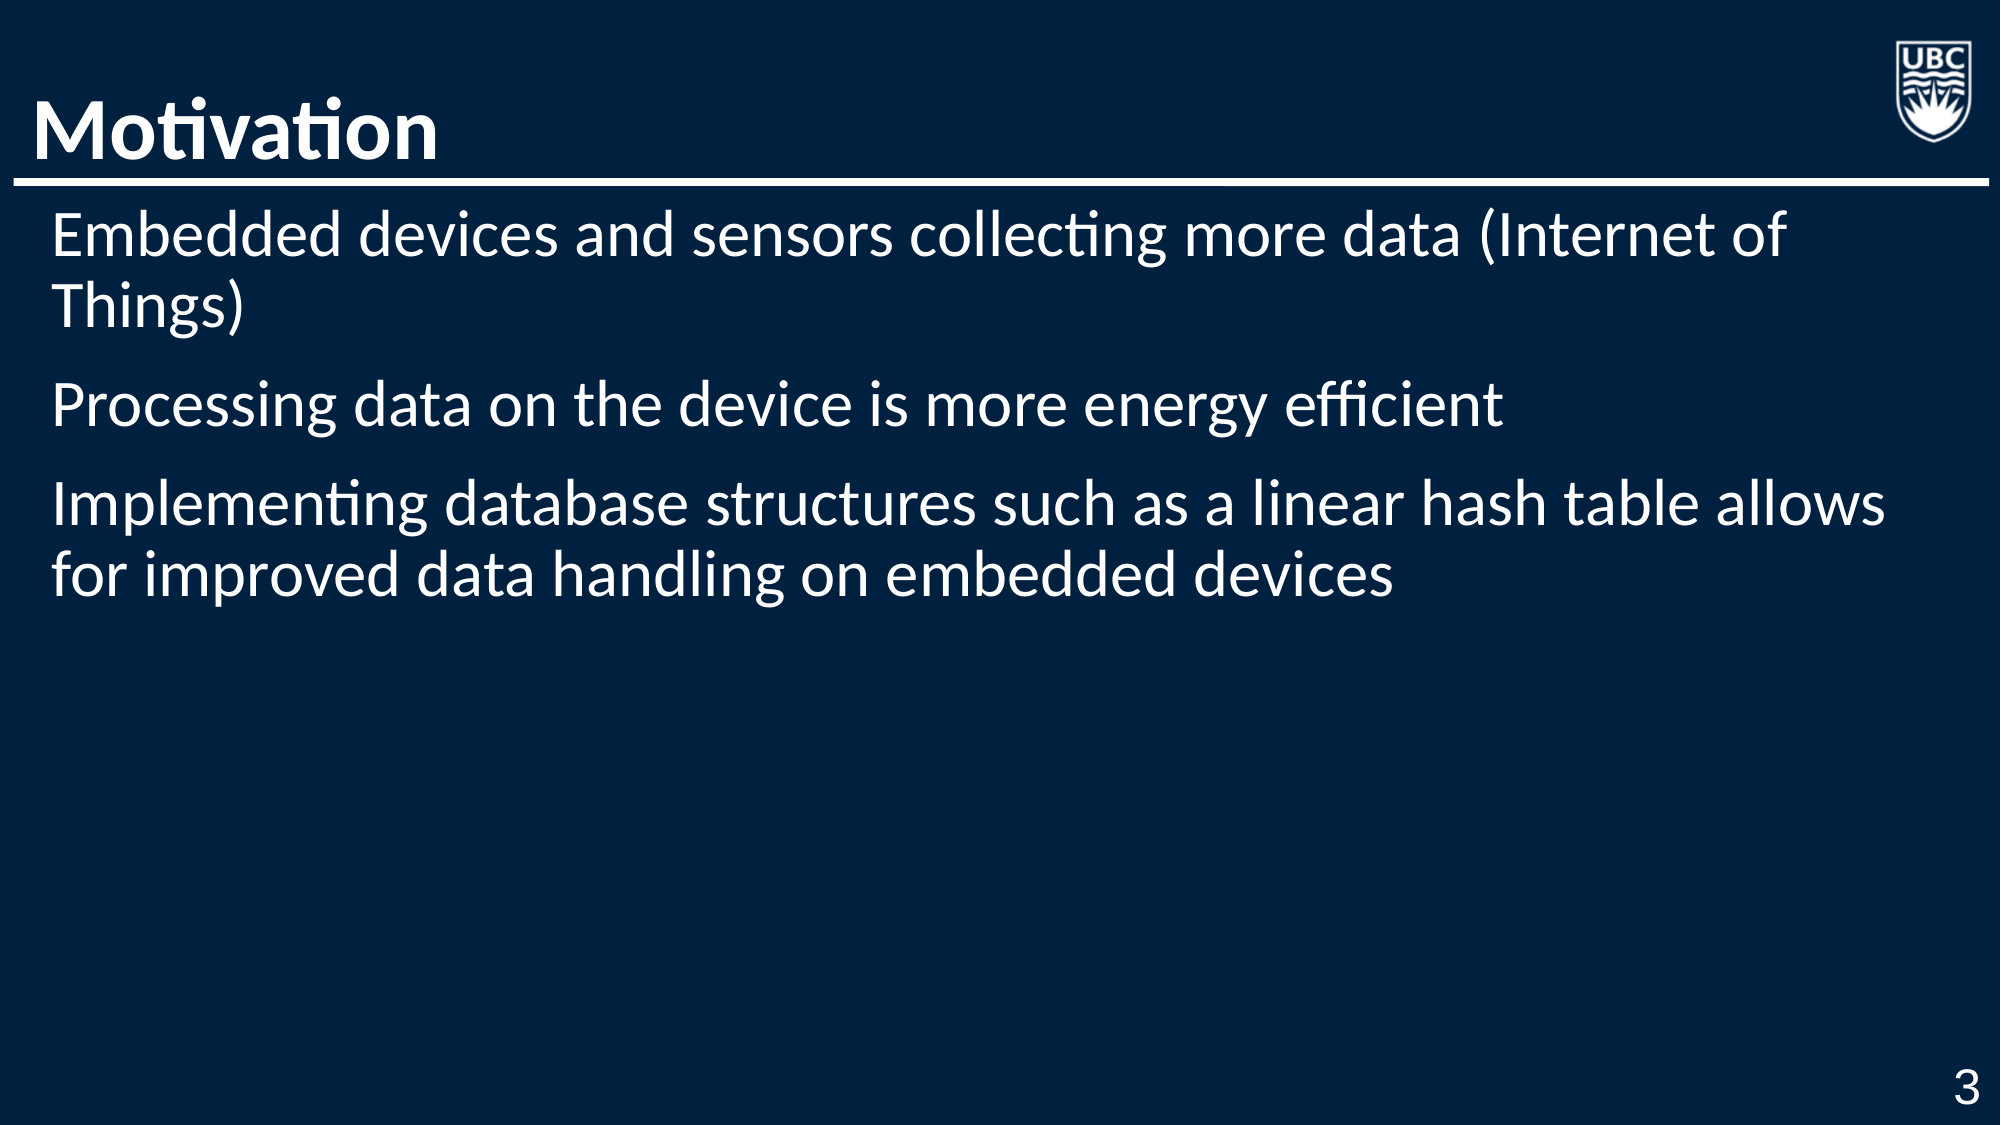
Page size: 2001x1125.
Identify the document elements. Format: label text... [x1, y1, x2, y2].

list Embedded devices and sensors collecting more data (Internet of Things) Processing data on the device is more energy efficient Implementing database structures such as a linear hash table allows for improved data handling on embedded devices [16, 191, 1990, 1113]
title Motivation [16, 0, 1984, 180]
